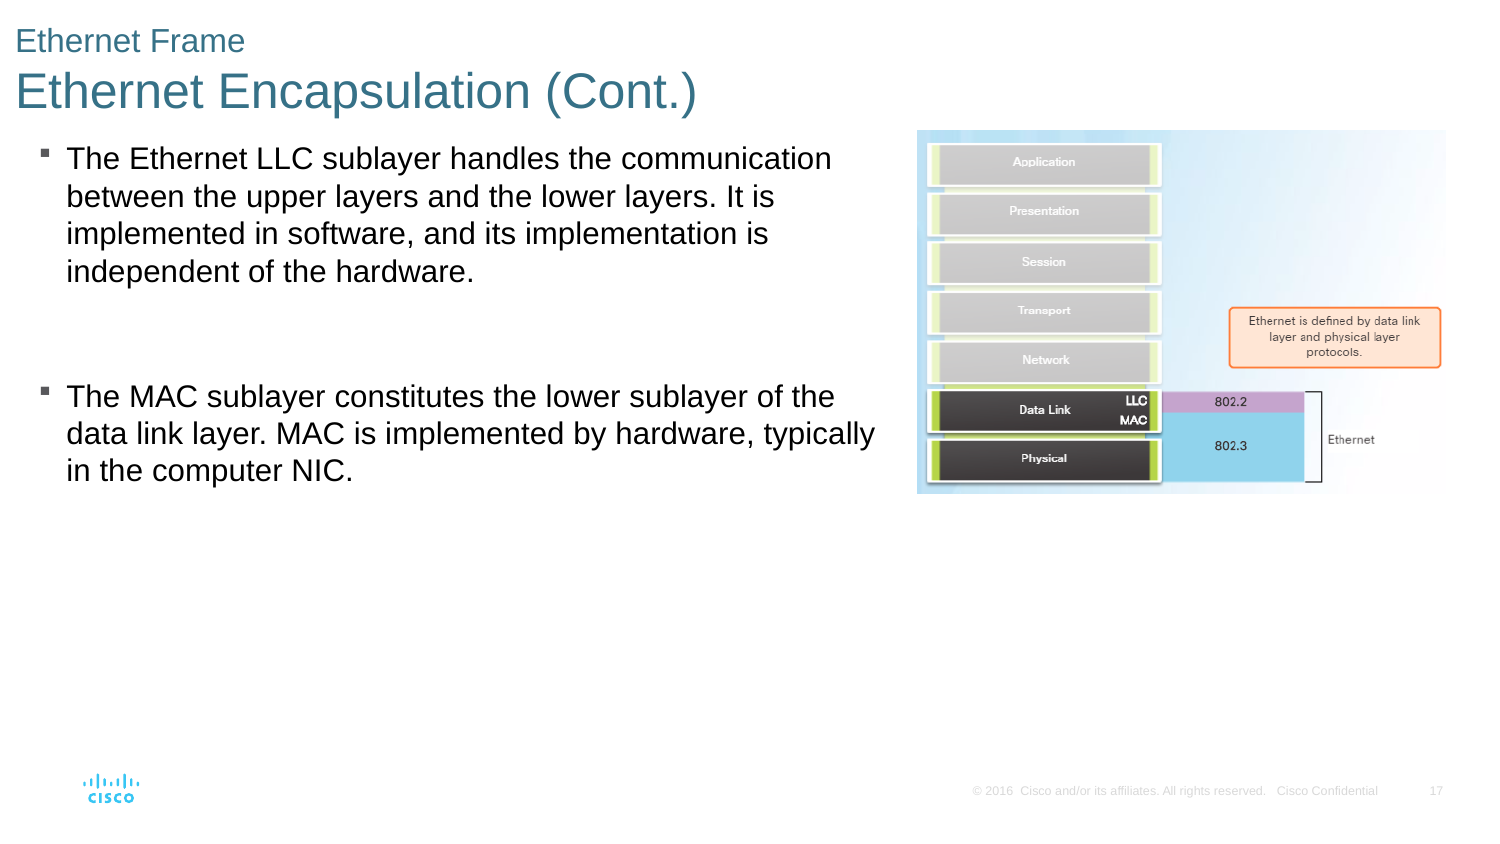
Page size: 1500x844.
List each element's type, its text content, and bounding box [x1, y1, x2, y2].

title Ethernet Frame Ethernet Encapsulation (Cont.) [0, 6, 1500, 131]
picture [917, 130, 1447, 495]
list The Ethernet LLC sublayer handles the communication between the upper layers and the lower layers. It is implemented in software, and its implementation is independent of the hardware. The MAC sublayer constitutes the lower sublayer of the data link layer. MAC is implemented by hardware, typically in the computer NIC. [23, 131, 918, 813]
